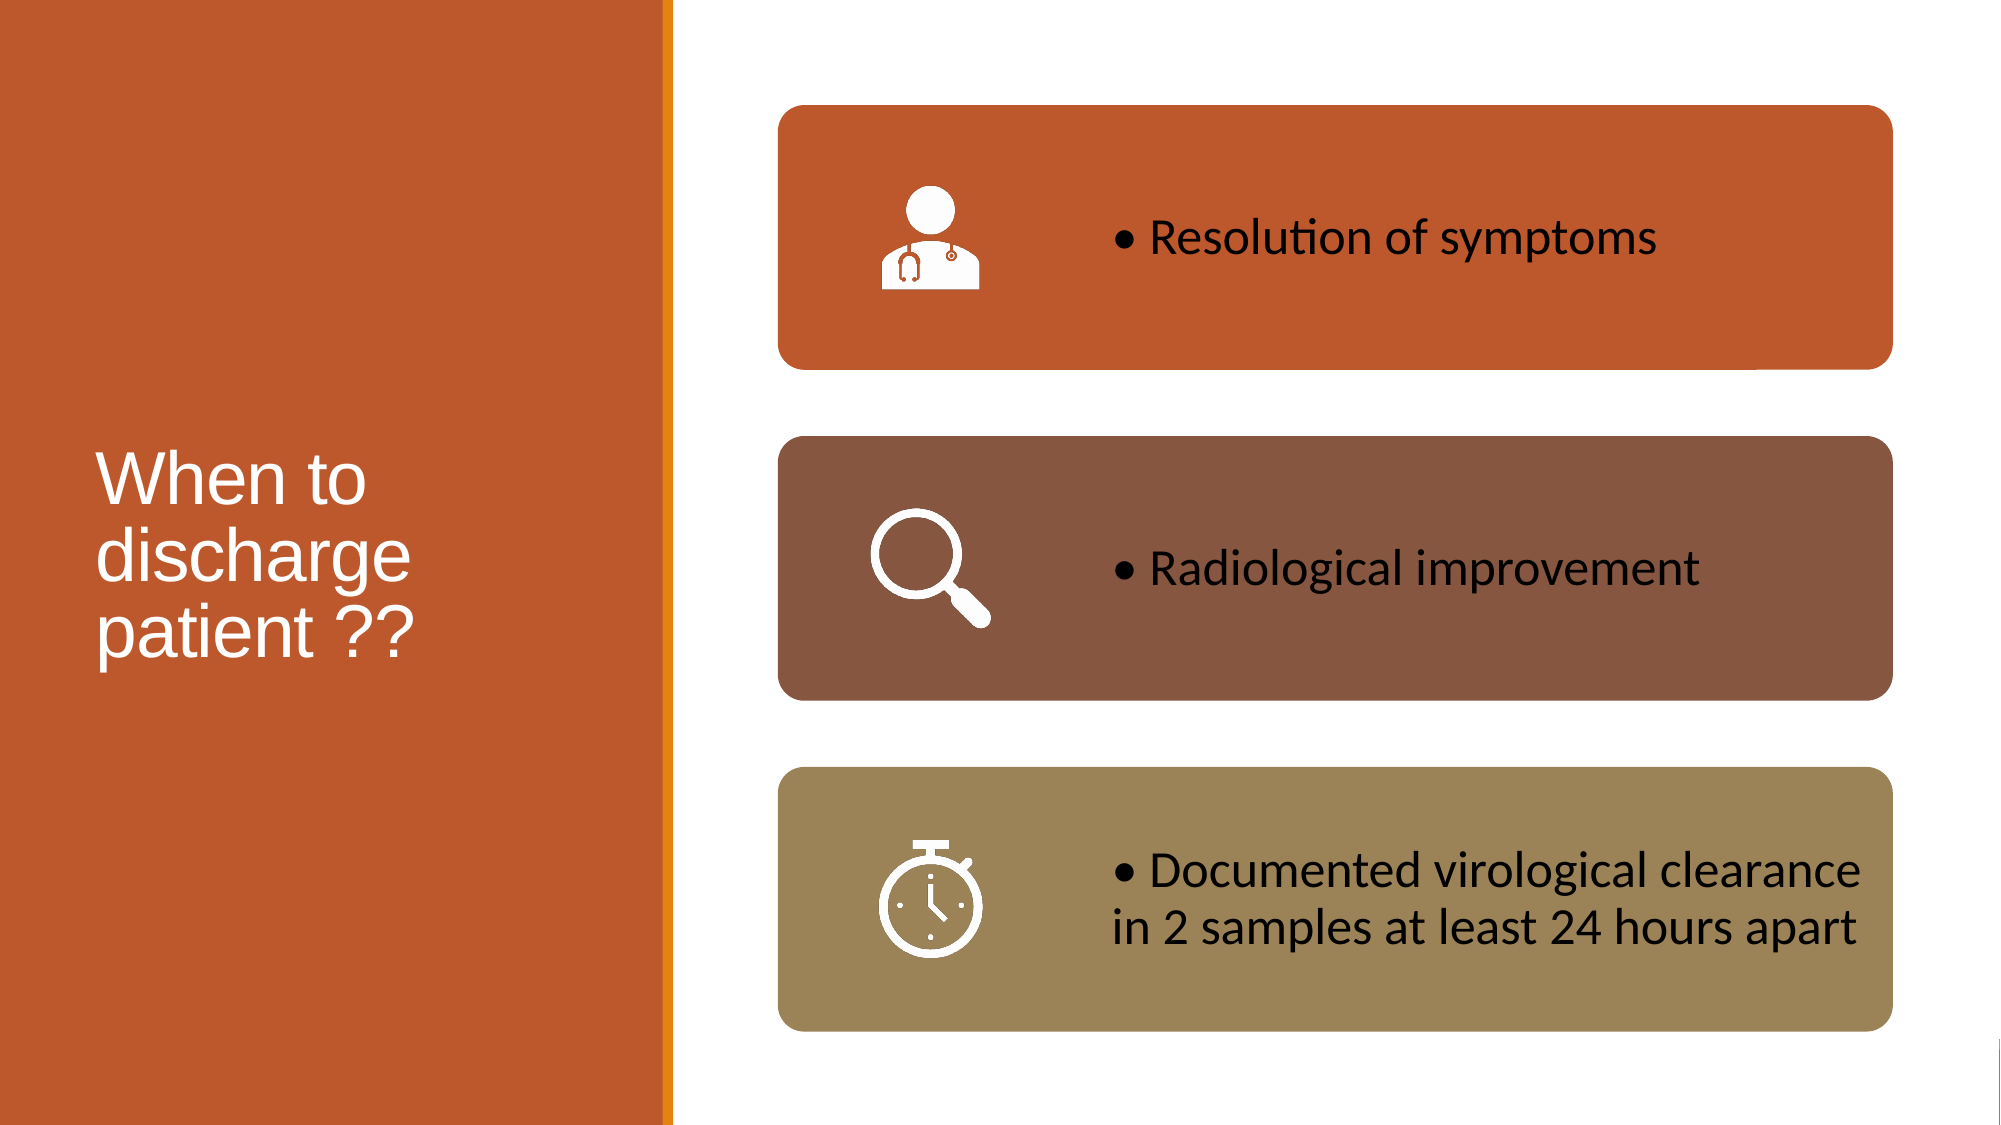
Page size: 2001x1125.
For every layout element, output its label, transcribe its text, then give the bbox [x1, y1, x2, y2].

text_box [674, 0, 2000, 1125]
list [777, 104, 1894, 1033]
text_box [0, 0, 661, 1125]
text_box [661, 0, 674, 1125]
title When to discharge patient ?? [80, 84, 587, 1032]
